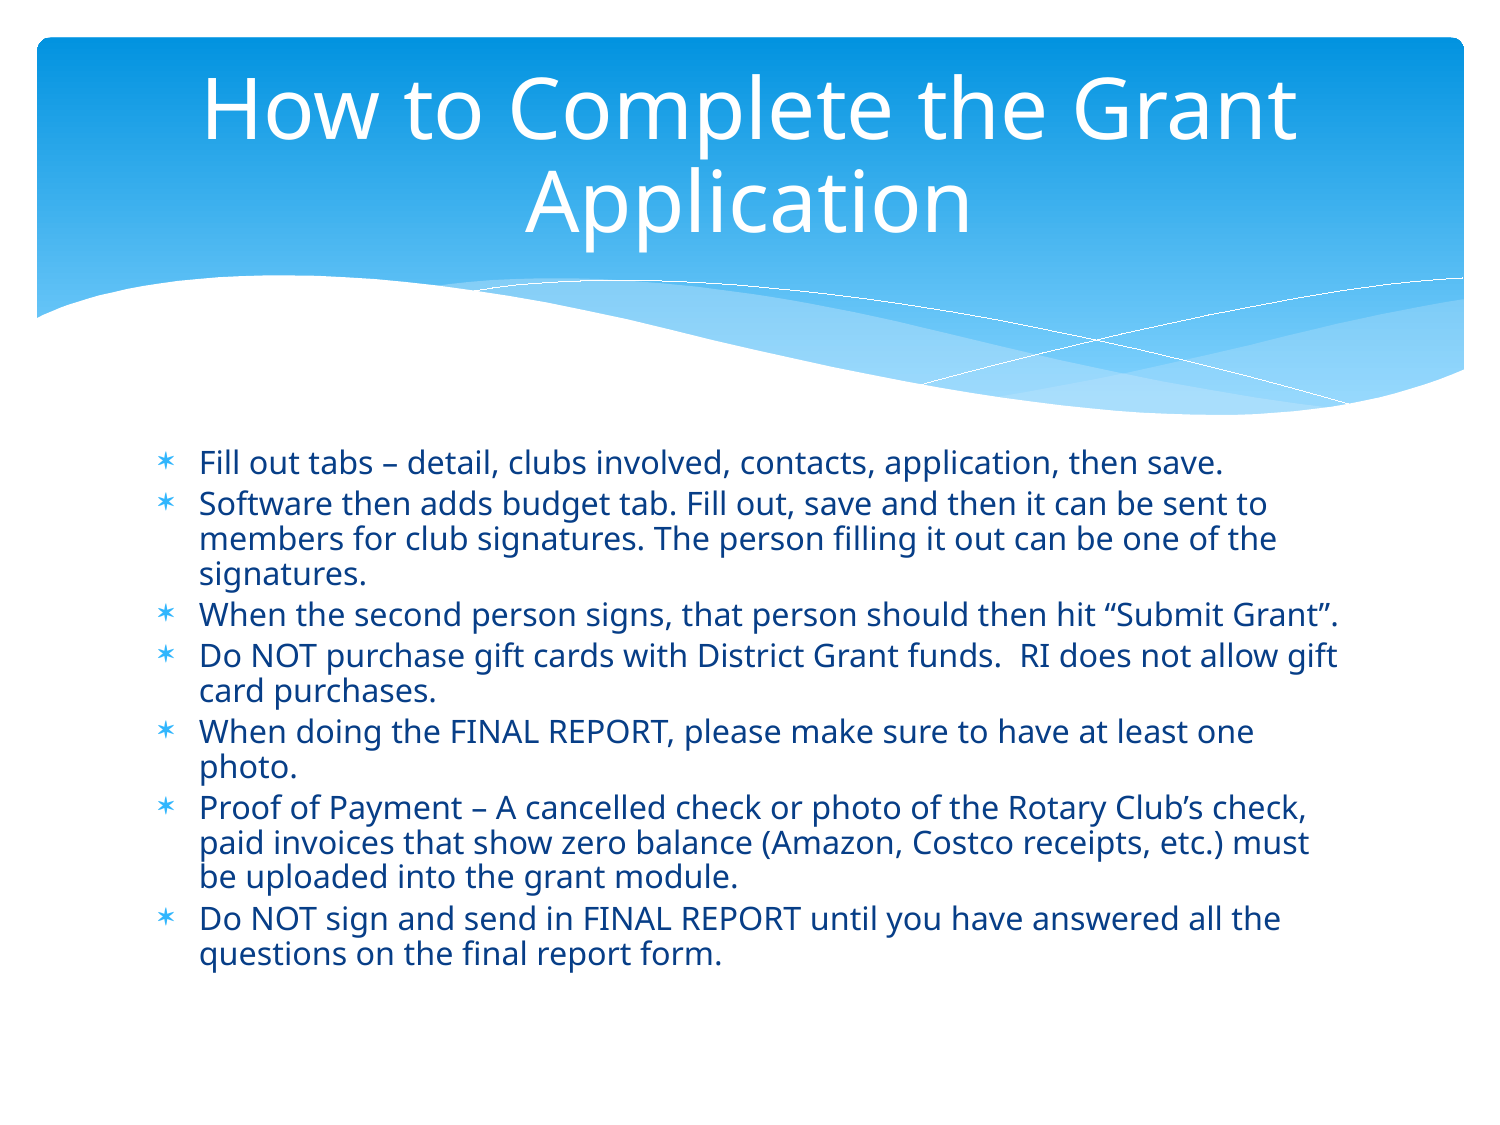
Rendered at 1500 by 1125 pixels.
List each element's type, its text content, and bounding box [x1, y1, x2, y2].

title How to Complete the Grant Application [75, 55, 1425, 261]
list Fill out tabs – detail, clubs involved, contacts, application, then save. Software then adds budget tab. Fill out, save and then it can be sent to members for club signatures. The person filling it out can be one of the signatures. When the second person signs, that person should then hit “Submit Grant”. Do NOT purchase gift cards with District Grant funds. RI does not allow gift card purchases. When doing the FINAL REPORT, please make sure to have at least one photo. Proof of Payment – A cancelled check or photo of the Rotary Club’s check, paid invoices that show zero balance (Amazon, Costco receipts, etc.) must be uploaded into the grant module. Do NOT sign and send in FINAL REPORT until you have answered all the questions on the final report form. [143, 438, 1359, 1005]
